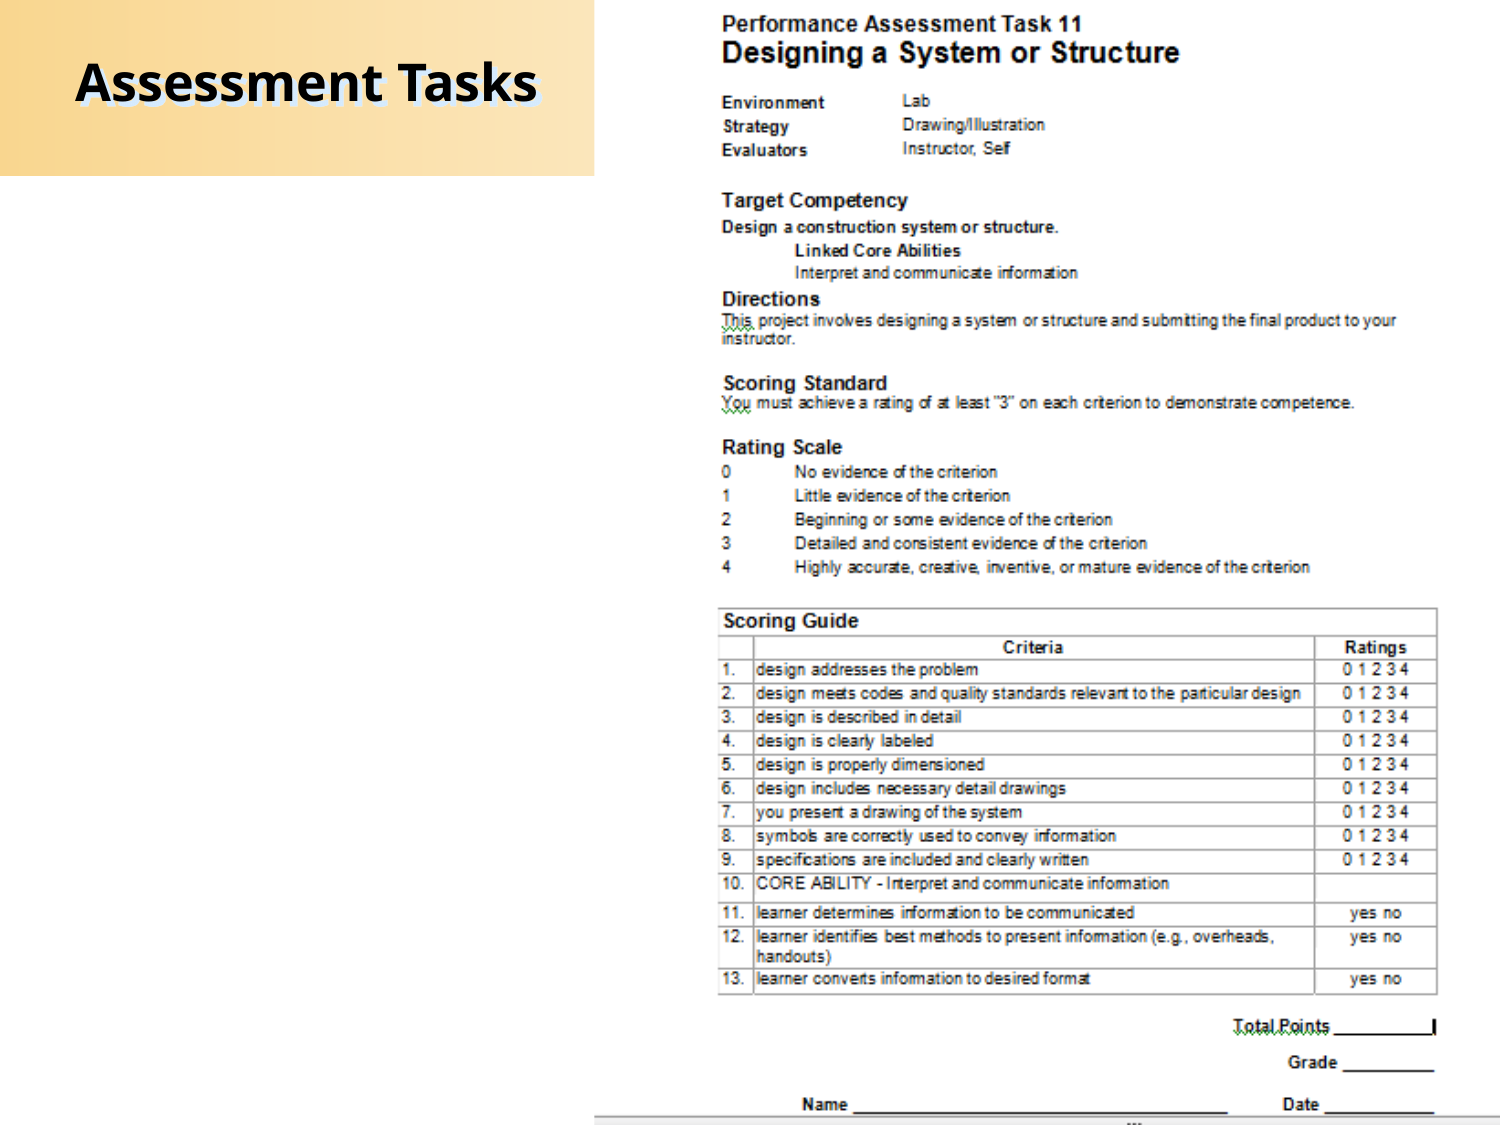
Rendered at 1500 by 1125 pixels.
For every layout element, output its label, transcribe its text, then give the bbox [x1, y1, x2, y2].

text_box Assessment Tasks [62, 49, 588, 200]
picture [594, 0, 1500, 1125]
text_box [0, 0, 591, 176]
